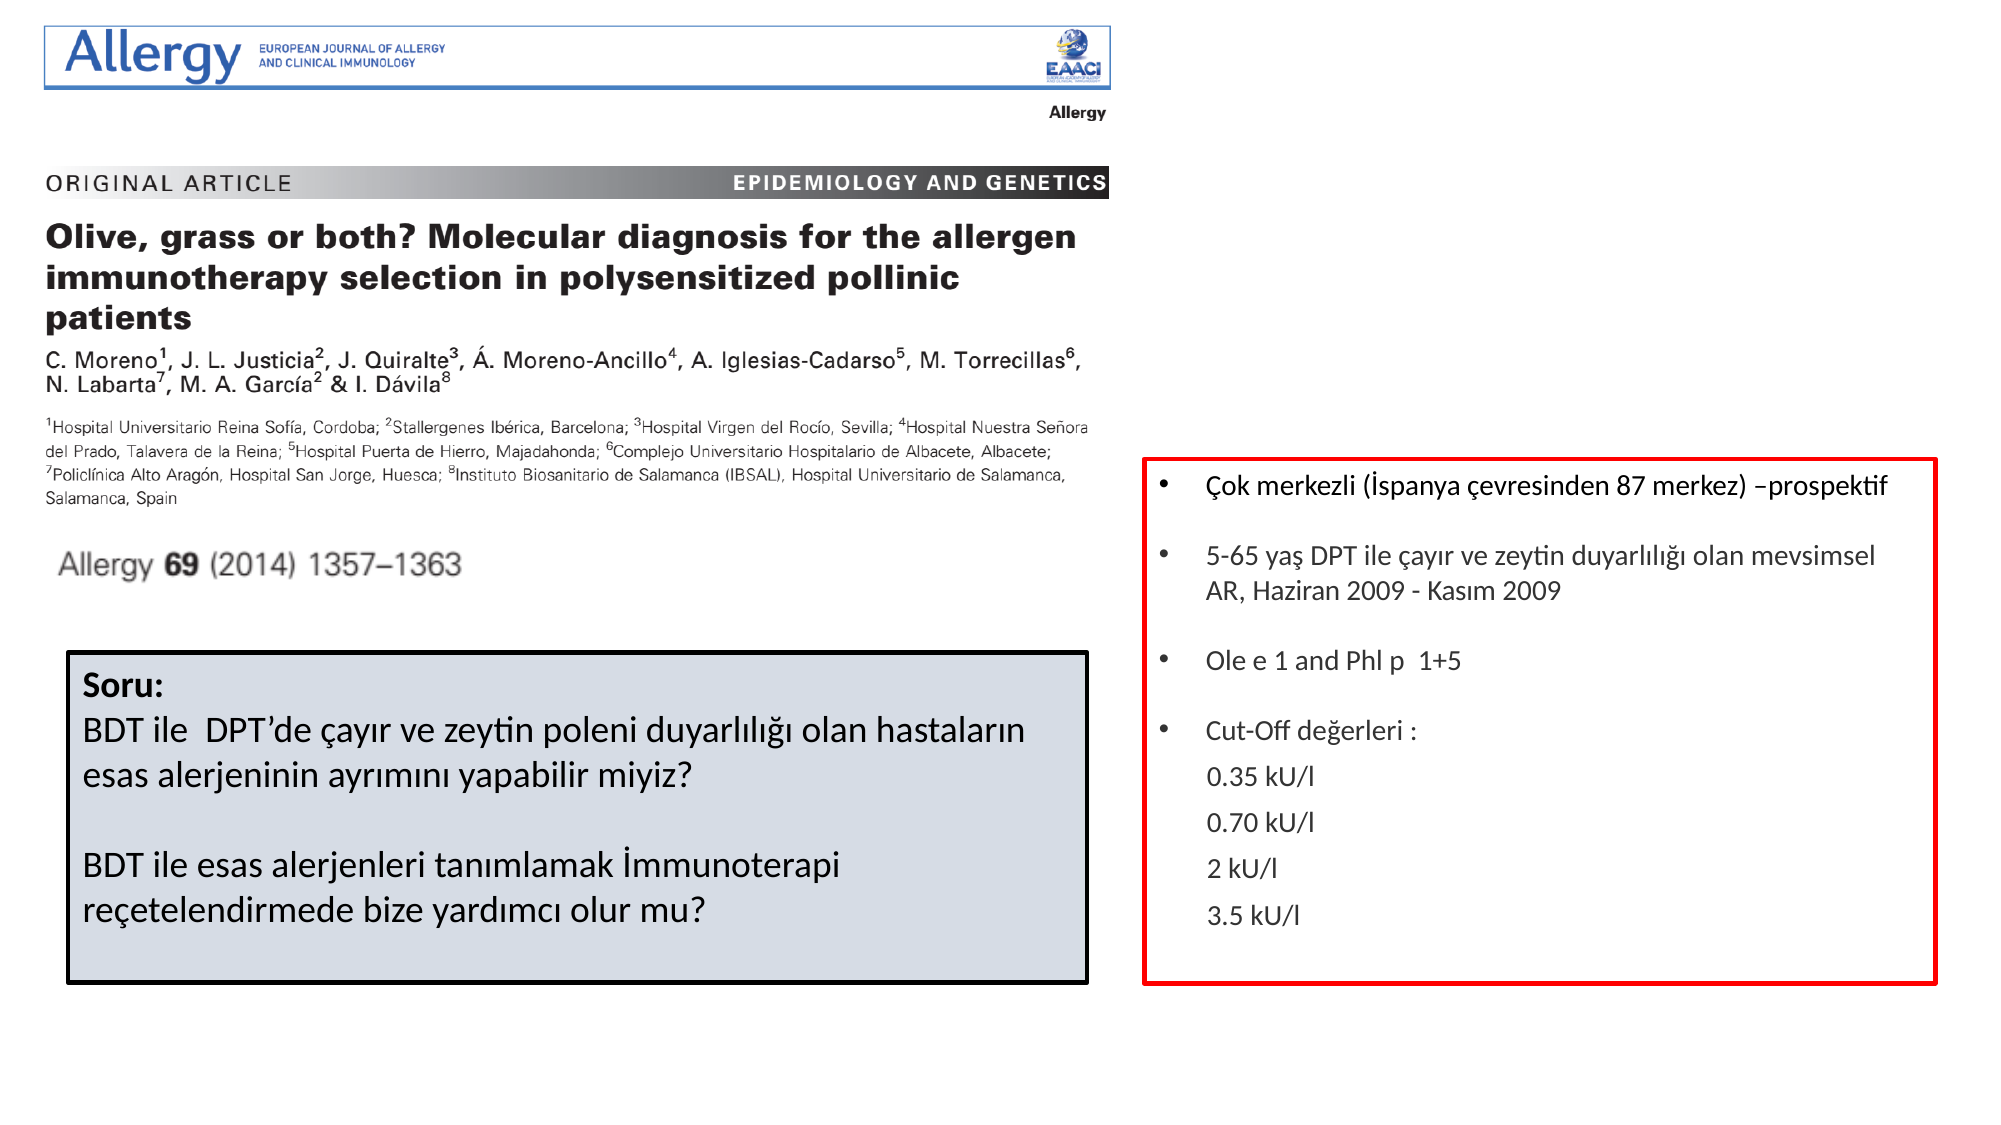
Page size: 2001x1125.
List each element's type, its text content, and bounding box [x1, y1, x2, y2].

picture [52, 546, 471, 587]
text_box Çok merkezli (İspanya çevresinden 87 merkez) –prospektif 5-65 yaş DPT ile çayır ve zeytin duyarlılığı olan mevsimsel AR, Haziran 2009 - Kasım 2009 Ole e 1 and Phl p 1+5 Cut-Off değerleri : 0.35 kU/l 0.70 kU/l 2 kU/l 3.5 kU/l [1144, 458, 1936, 984]
picture [17, 16, 1126, 521]
text_box Soru: BDT ile DPT’de çayır ve zeytin poleni duyarlılığı olan hastaların esas alerjeninin ayrımını yapabilir miyiz? BDT ile esas alerjenleri tanımlamak İmmunoterapi reçetelendirmede bize yardımcı olur mu? [67, 652, 1088, 983]
